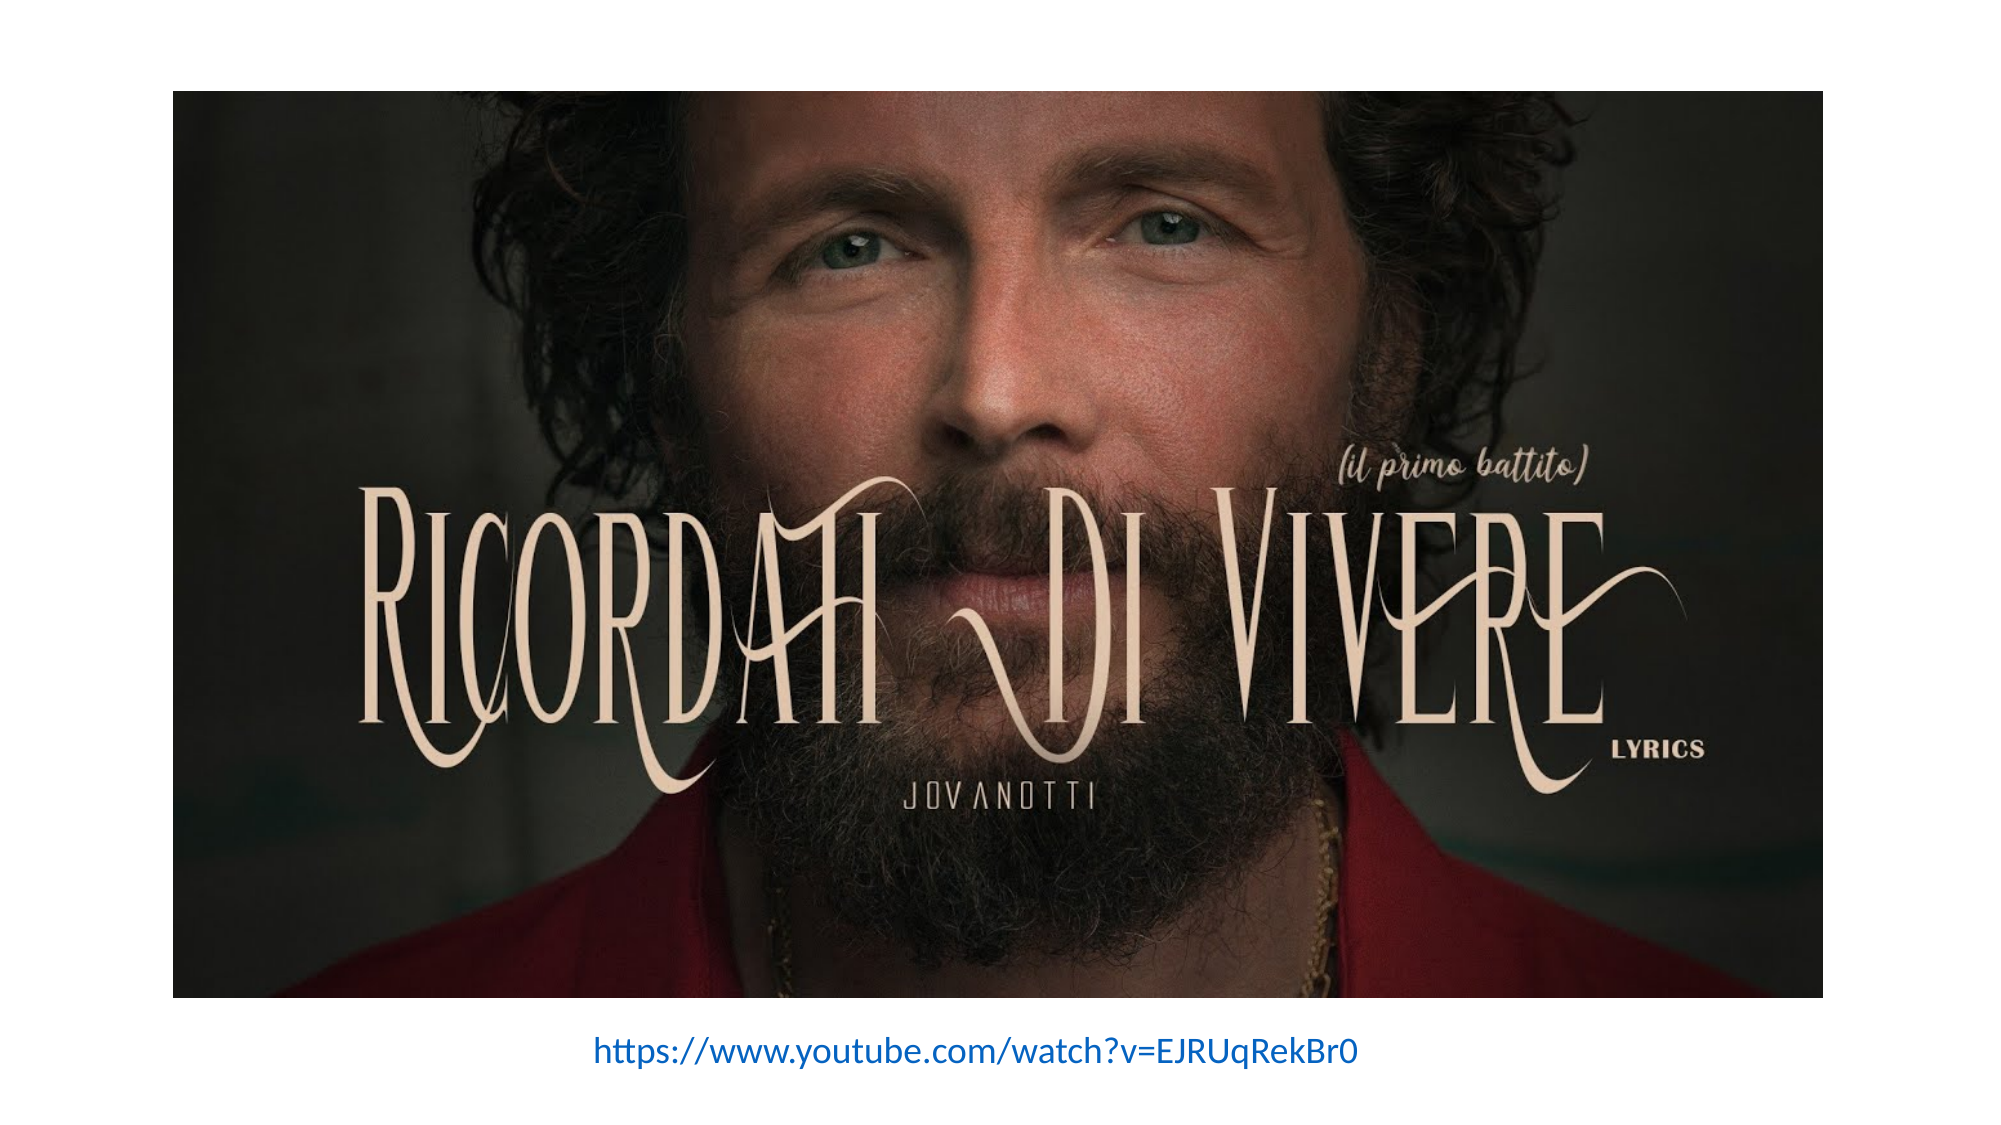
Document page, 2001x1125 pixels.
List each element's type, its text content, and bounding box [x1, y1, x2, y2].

picture [173, 91, 1823, 998]
text_box https://www.youtube.com/watch?v=EJRUqRekBr0 [578, 1018, 1394, 1124]
